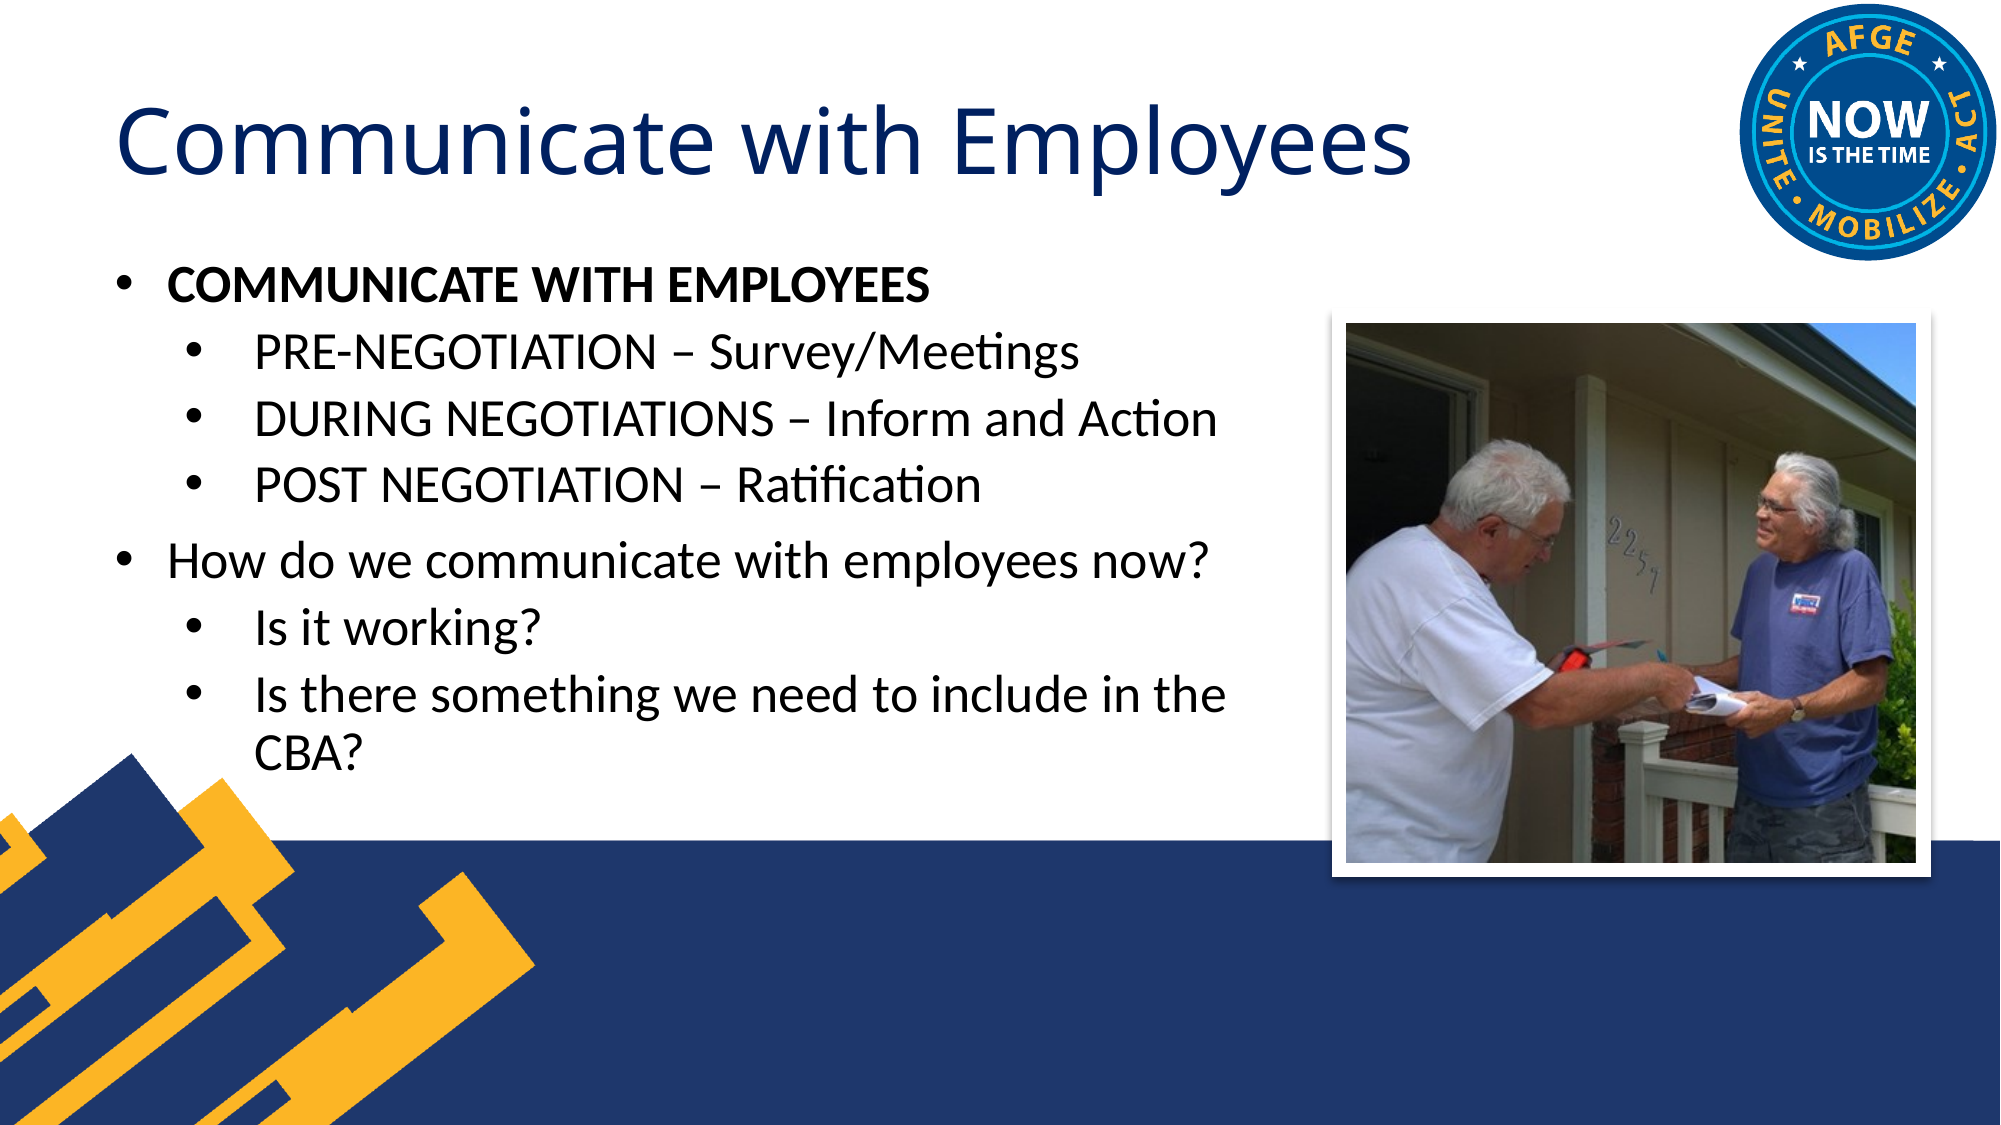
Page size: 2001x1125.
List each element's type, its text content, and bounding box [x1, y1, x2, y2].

picture [0, 0, 2000, 1125]
title Communicate with Employees [99, 45, 1717, 203]
subtitle COMMUNICATE WITH EMPLOYEES PRE-NEGOTIATION – Survey/Meetings DURING NEGOTIATIONS – Inform and Action POST NEGOTIATION – Ratification How do we communicate with employees now? Is it working? Is there something we need to include in the CBA? [99, 248, 1262, 871]
